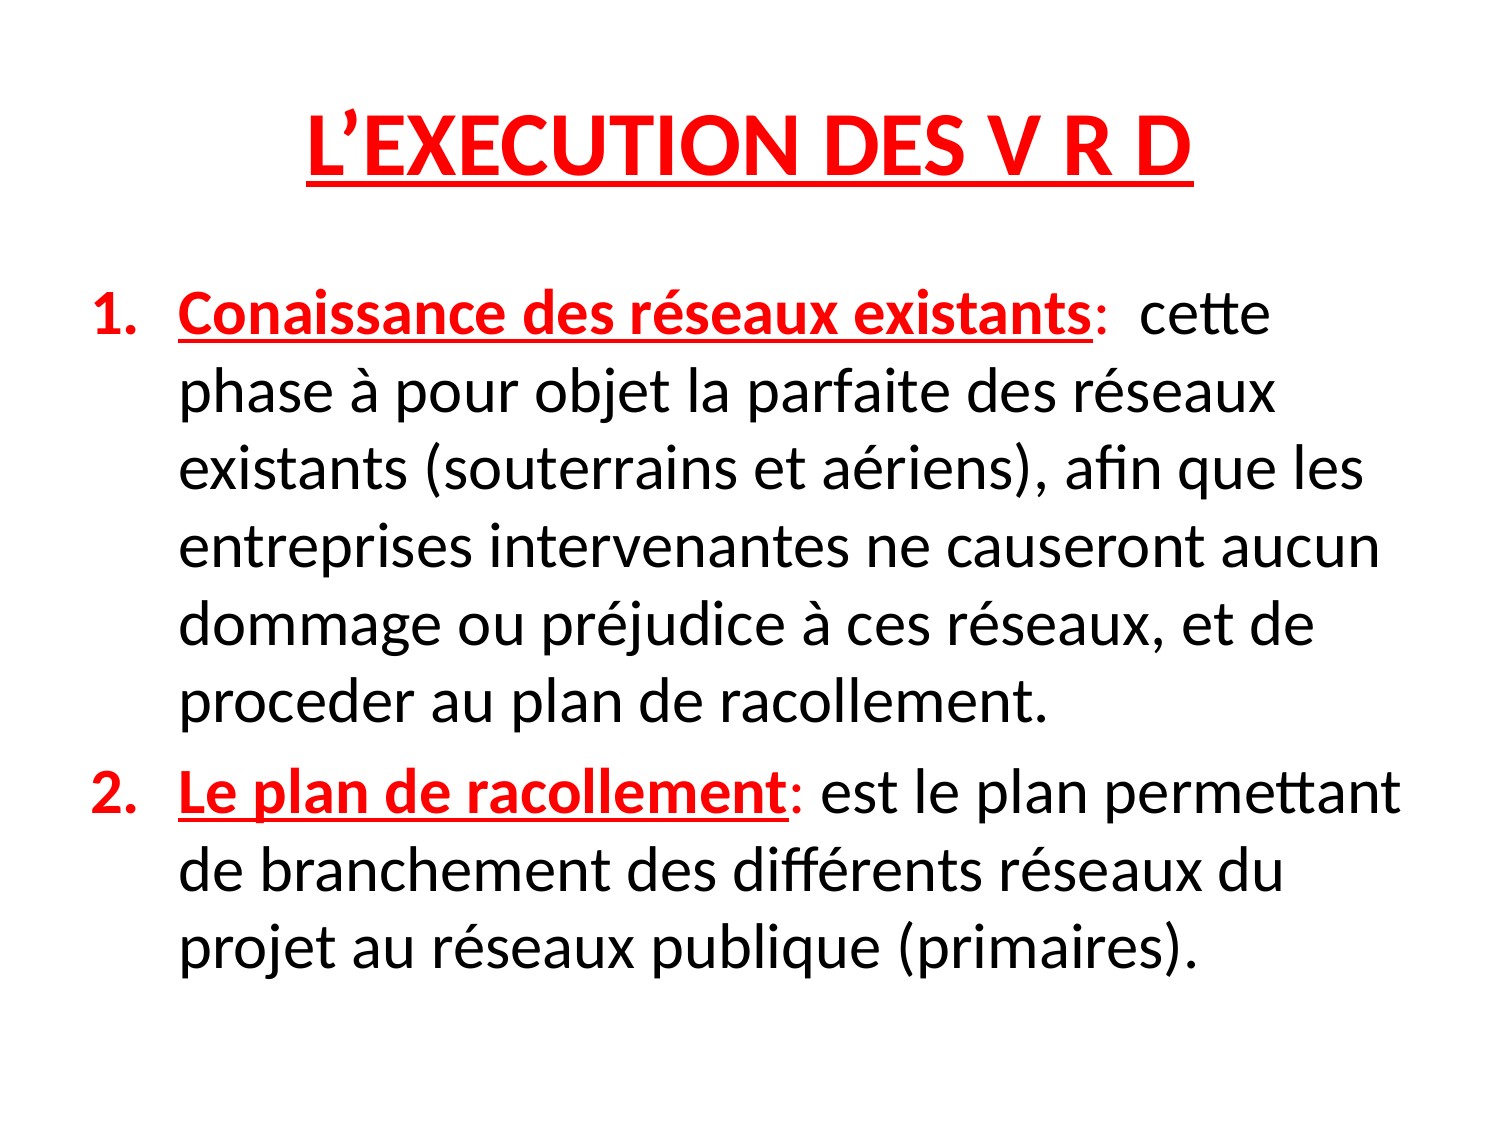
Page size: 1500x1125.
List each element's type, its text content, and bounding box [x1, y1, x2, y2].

title L’EXECUTION DES V R D [75, 45, 1425, 233]
list Conaissance des réseaux existants: cette phase à pour objet la parfaite des réseaux existants (souterrains et aériens), afin que les entreprises intervenantes ne causeront aucun dommage ou préjudice à ces réseaux, et de proceder au plan de racollement. Le plan de racollement: est le plan permettant de branchement des différents réseaux du projet au réseaux publique (primaires). [75, 262, 1425, 1005]
